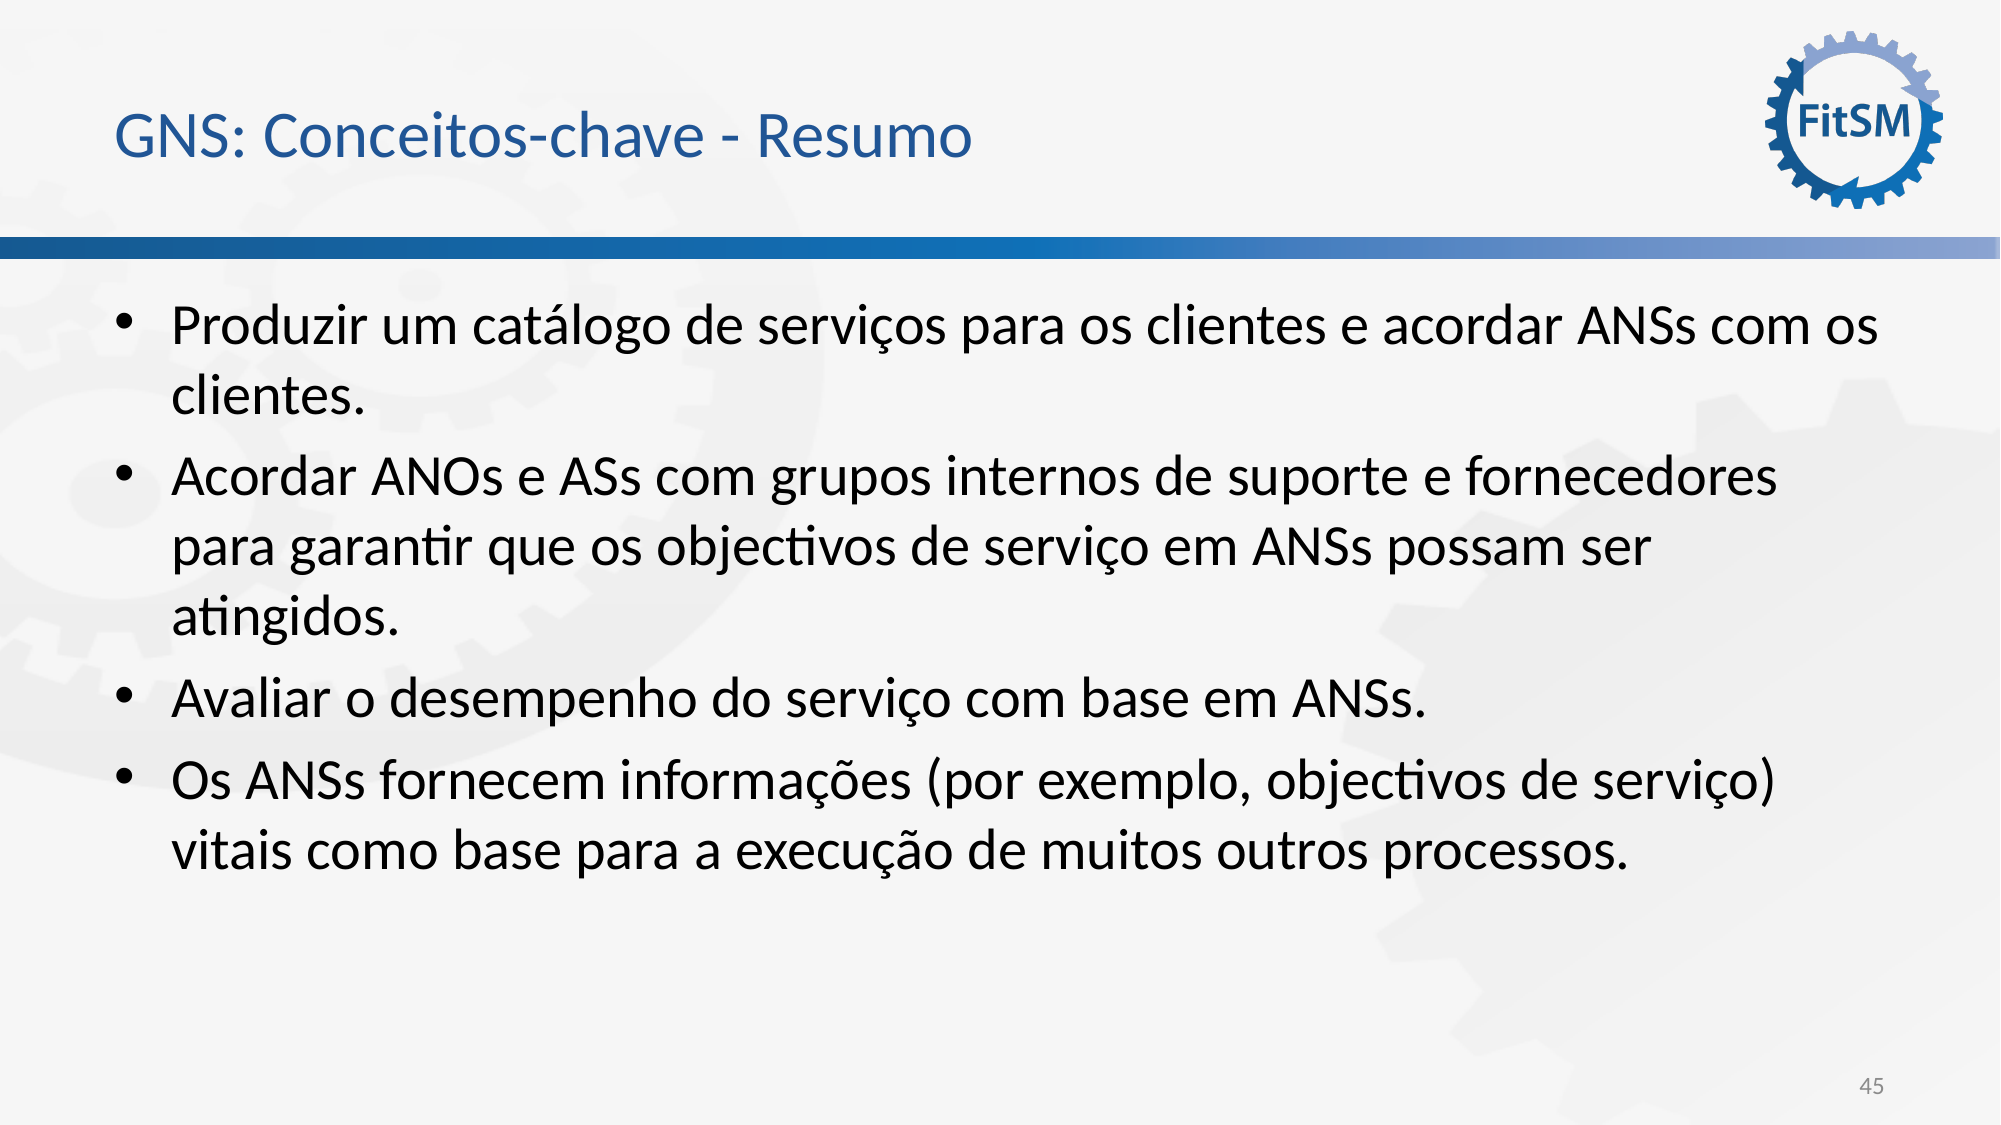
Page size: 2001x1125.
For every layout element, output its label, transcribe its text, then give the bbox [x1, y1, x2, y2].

slide_number 45 [1433, 1054, 1900, 1115]
picture [0, 0, 2000, 1125]
title GNS: Conceitos-chave - Resumo [99, 45, 1586, 217]
list Produzir um catálogo de serviços para os clientes e acordar ANSs com os clientes. Acordar ANOs e ASs com grupos internos de suporte e fornecedores para garantir que os objectivos de serviço em ANSs possam ser atingidos. Avaliar o desempenho do serviço com base em ANSs. Os ANSs fornecem informações (por exemplo, objectivos de serviço) vitais como base para a execução de muitos outros processos. [99, 278, 1900, 1038]
